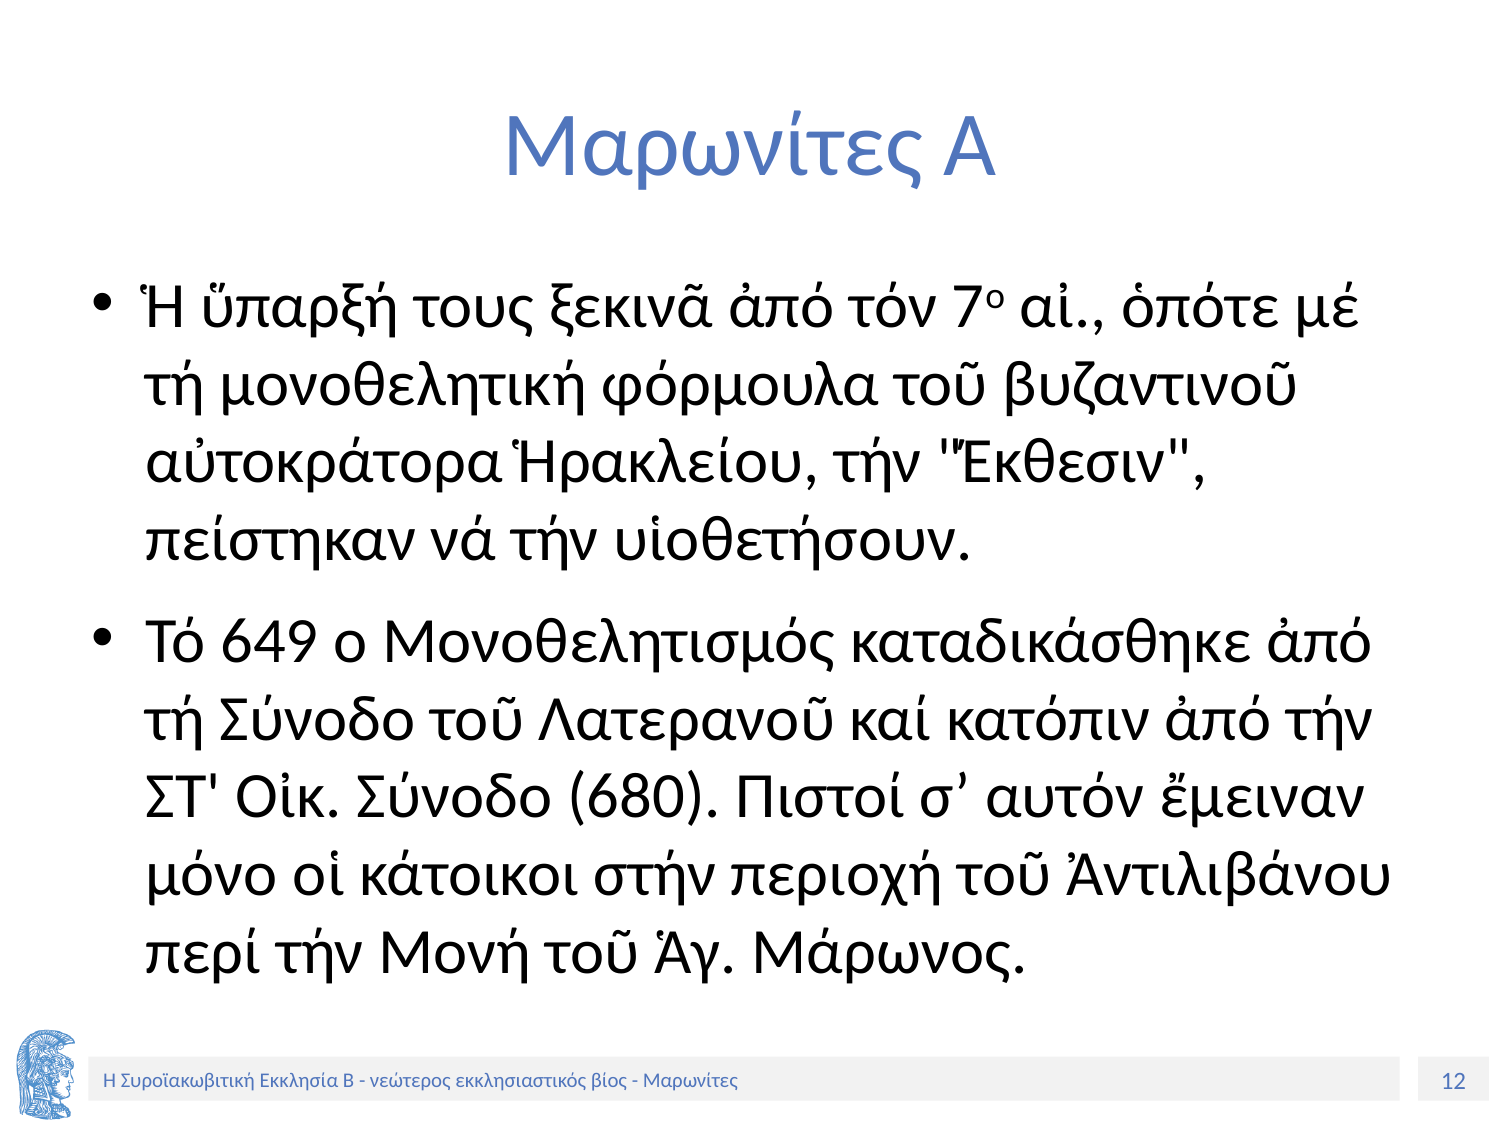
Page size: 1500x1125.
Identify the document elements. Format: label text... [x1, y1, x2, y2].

list Ἡ ὕπαρξή τους ξεκινᾶ ἀπό τόν 7ο αἰ., ὁπότε μέ τή μονοθελητική φόρμουλα τοῦ βυζαντινοῦ αὐτοκράτορα Ἡρακλείου, τήν "Έκθεσιν", πείστηκαν νά τήν υἱοθετήσουν. Τό 649 ο Μονοθελητισμός καταδικάσθηκε ἀπό τή Σύνοδο τοῦ Λατερανοῦ καί κατόπιν ἀπό τήν ΣΤ' Οἰκ. Σύνοδο (680). Πιστοί σ’ αυτόν ἔμειναν μόνο οἱ κάτοικοι στήν περιοχή τοῦ Ἀντιλιβάνου περί τήν Μονή τοῦ Ἁγ. Μάρωνος. [76, 255, 1427, 998]
picture [9, 1026, 81, 1120]
title Μαρωνίτες Α [75, 45, 1425, 233]
